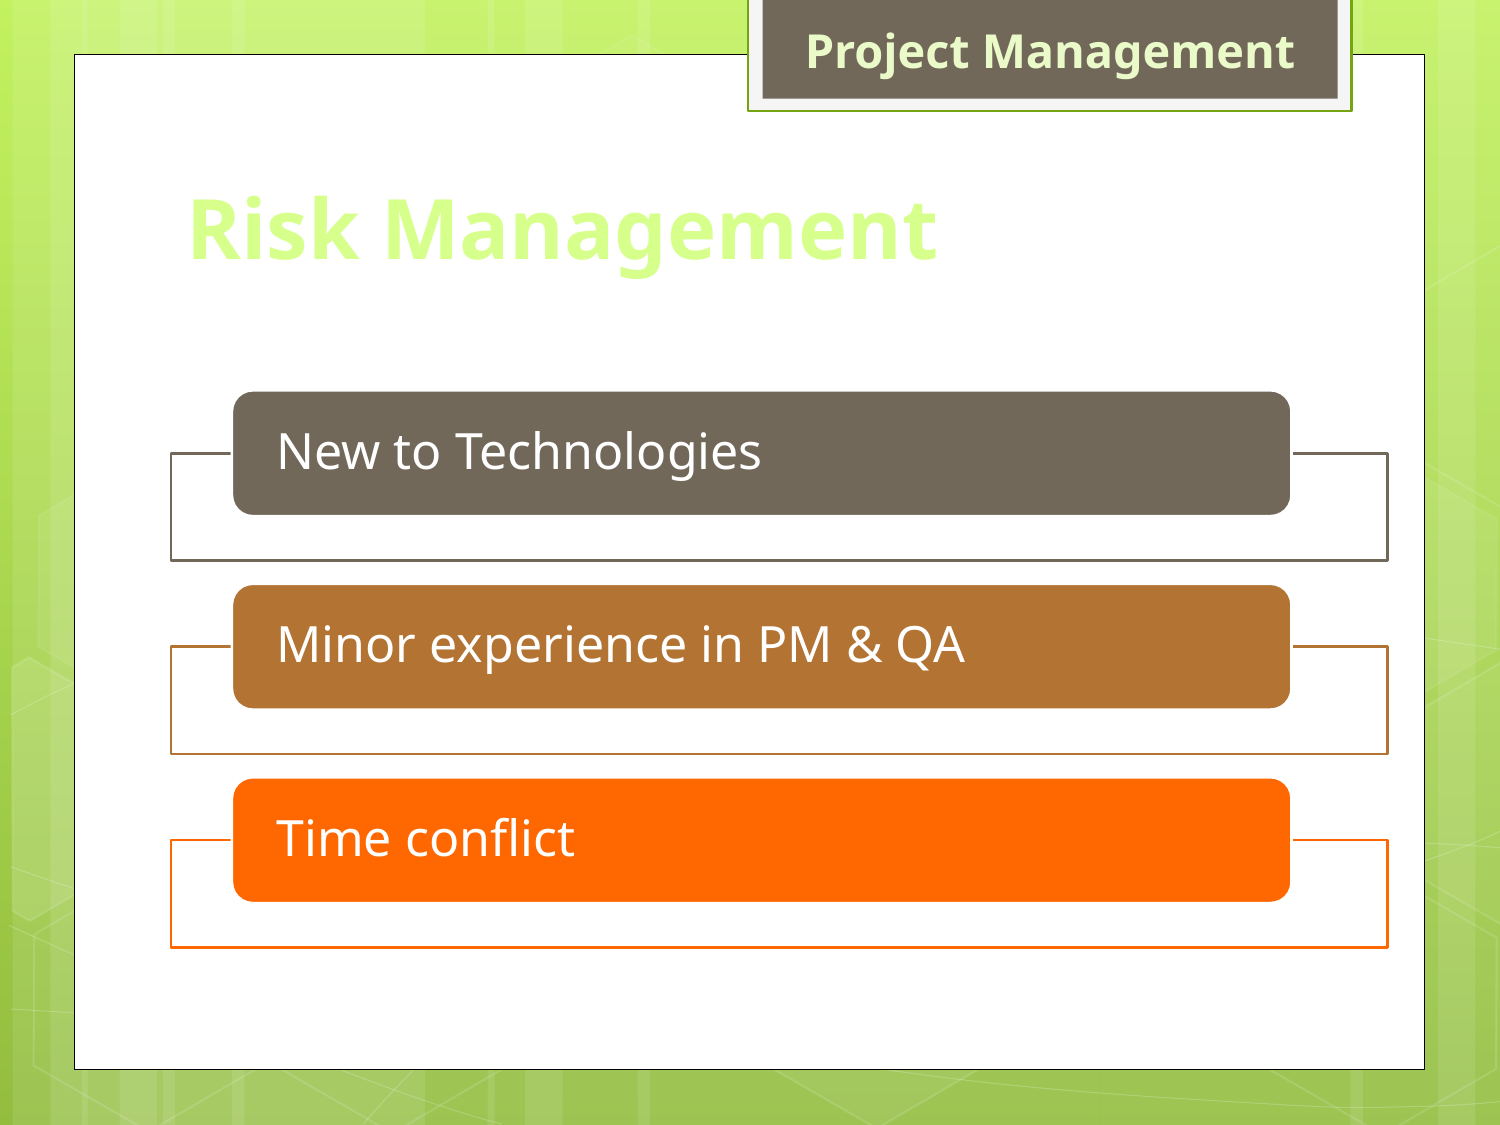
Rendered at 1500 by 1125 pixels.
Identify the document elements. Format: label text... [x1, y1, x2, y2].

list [170, 380, 1388, 957]
text_box Project Management [762, 0, 1338, 100]
title Risk Management [171, 168, 1324, 357]
